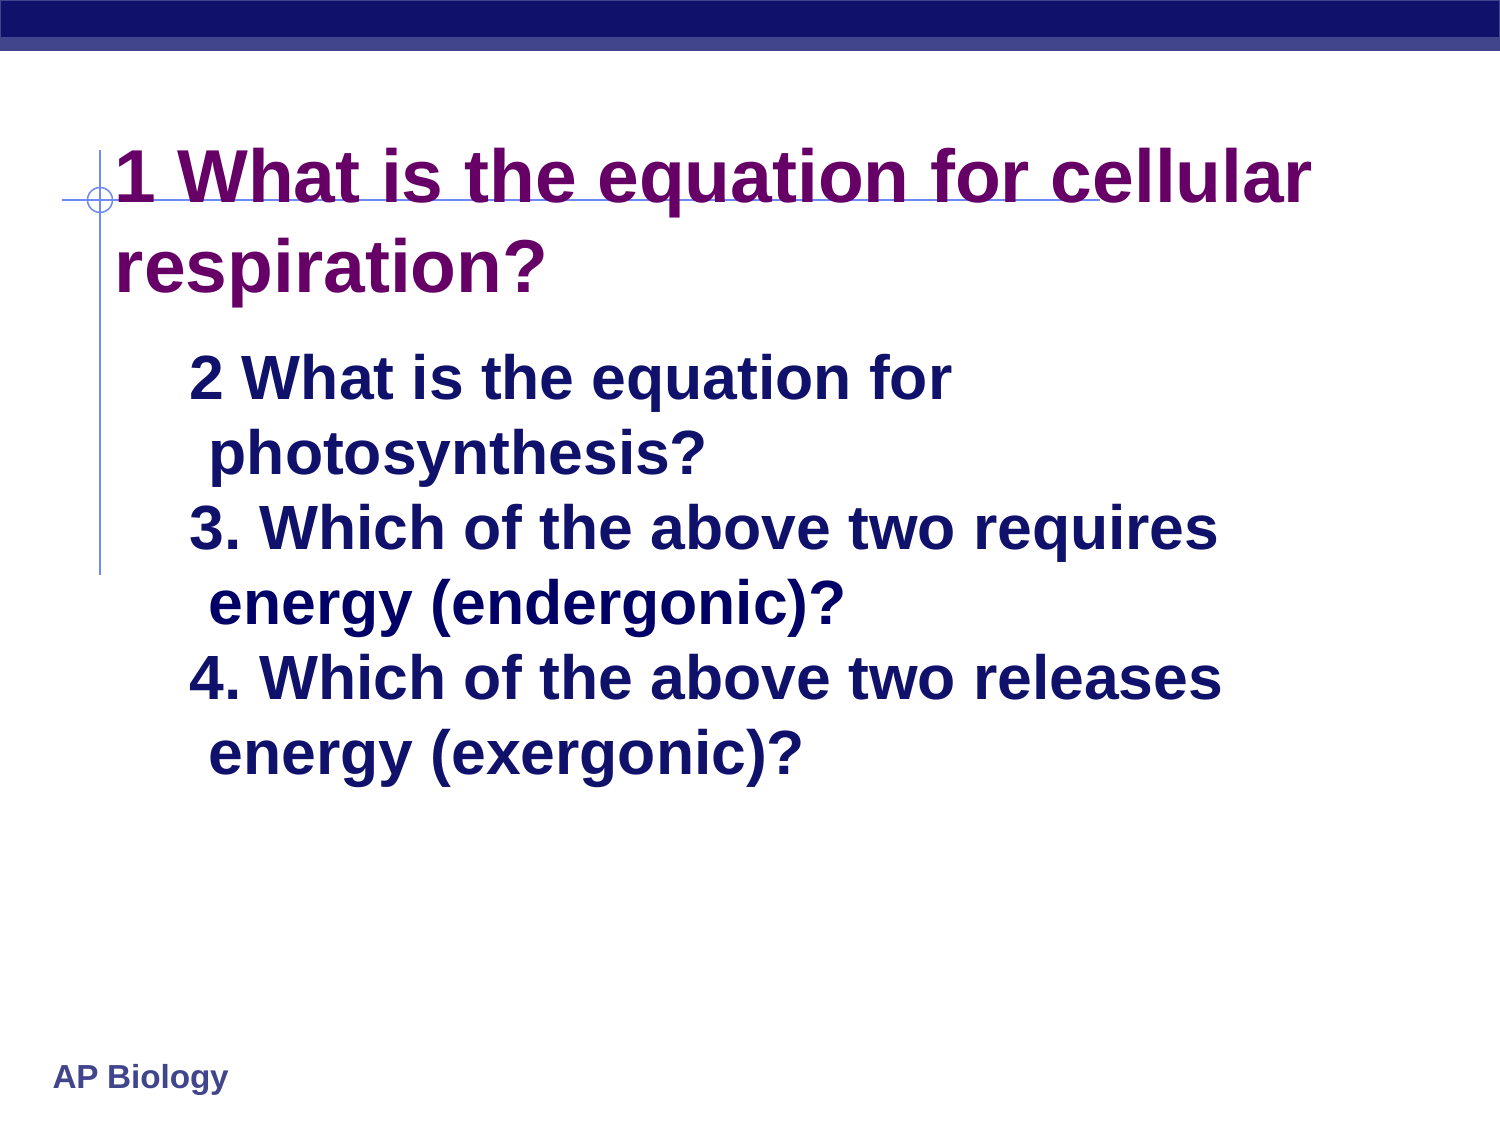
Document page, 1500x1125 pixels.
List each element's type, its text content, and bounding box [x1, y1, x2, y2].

list 2 What is the equation for photosynthesis? 3. Which of the above two requires energy (endergonic)? 4. Which of the above two releases energy (exergonic)? [137, 322, 1413, 950]
title 1 What is the equation for cellular respiration? [99, 112, 1375, 238]
